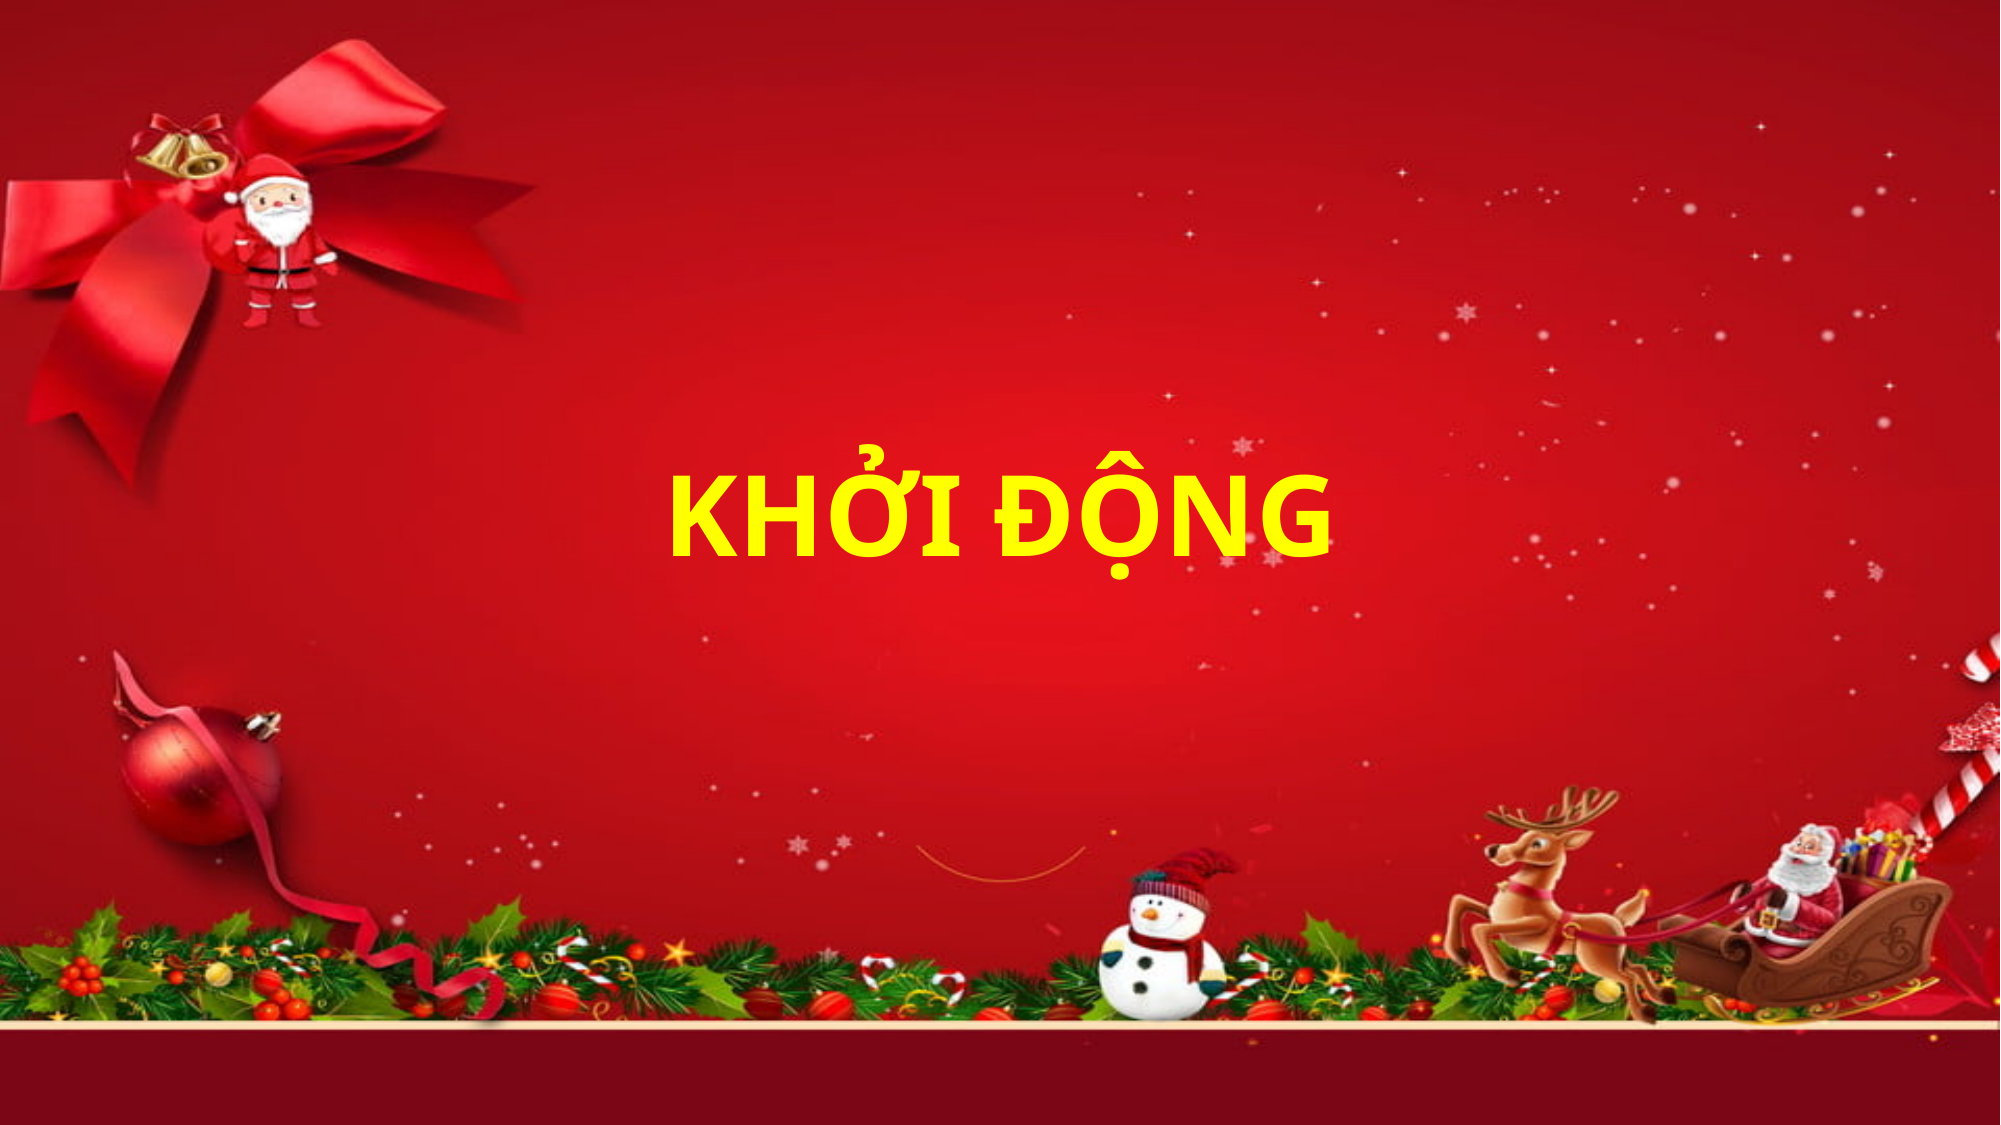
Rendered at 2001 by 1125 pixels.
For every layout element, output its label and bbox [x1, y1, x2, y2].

list [0, 0, 2000, 1125]
